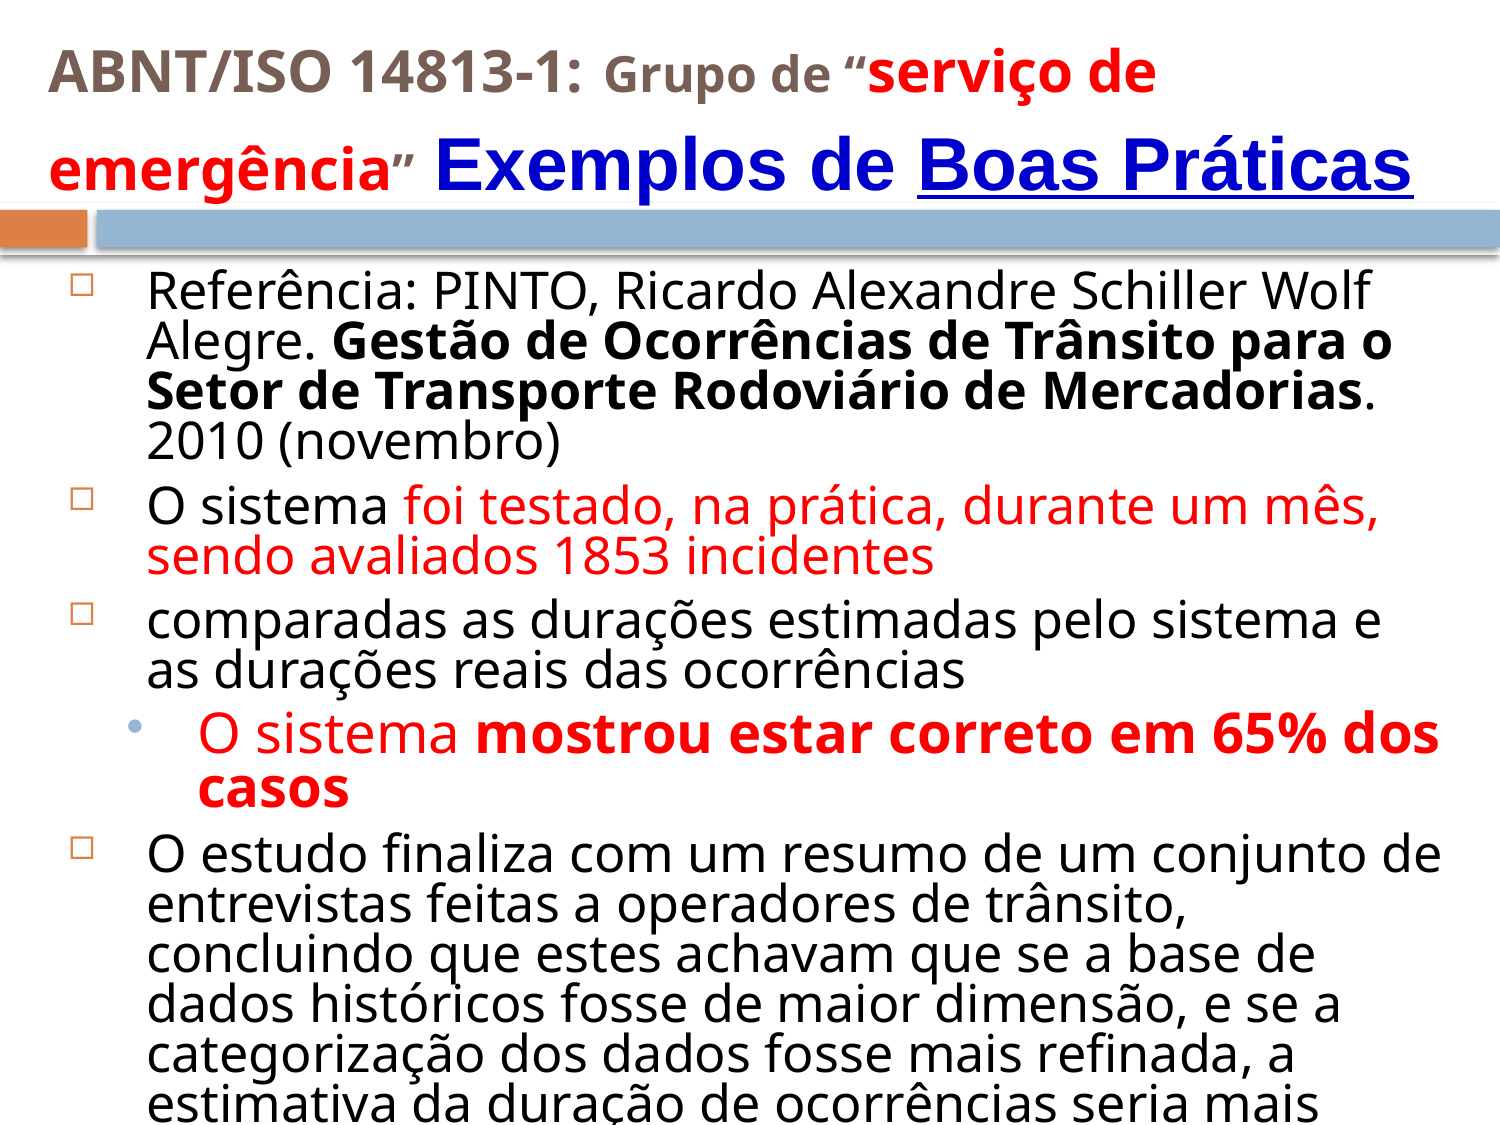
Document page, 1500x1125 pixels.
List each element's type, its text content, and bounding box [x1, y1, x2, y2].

title ABNT/ISO 14813-1: Grupo de “serviço de emergência” Exemplos de Boas Práticas [33, 31, 1471, 194]
list Referência: PINTO, Ricardo Alexandre Schiller Wolf Alegre. Gestão de Ocorrências de Trânsito para o Setor de Transporte Rodoviário de Mercadorias. 2010 (novembro) O sistema foi testado, na prática, durante um mês, sendo avaliados 1853 incidentes comparadas as durações estimadas pelo sistema e as durações reais das ocorrências O sistema mostrou estar correto em 65% dos casos O estudo finaliza com um resumo de um conjunto de entrevistas feitas a operadores de trânsito, concluindo que estes achavam que se a base de dados históricos fosse de maior dimensão, e se a categorização dos dados fosse mais refinada, a estimativa da duração de ocorrências seria mais confiável [53, 262, 1459, 1071]
